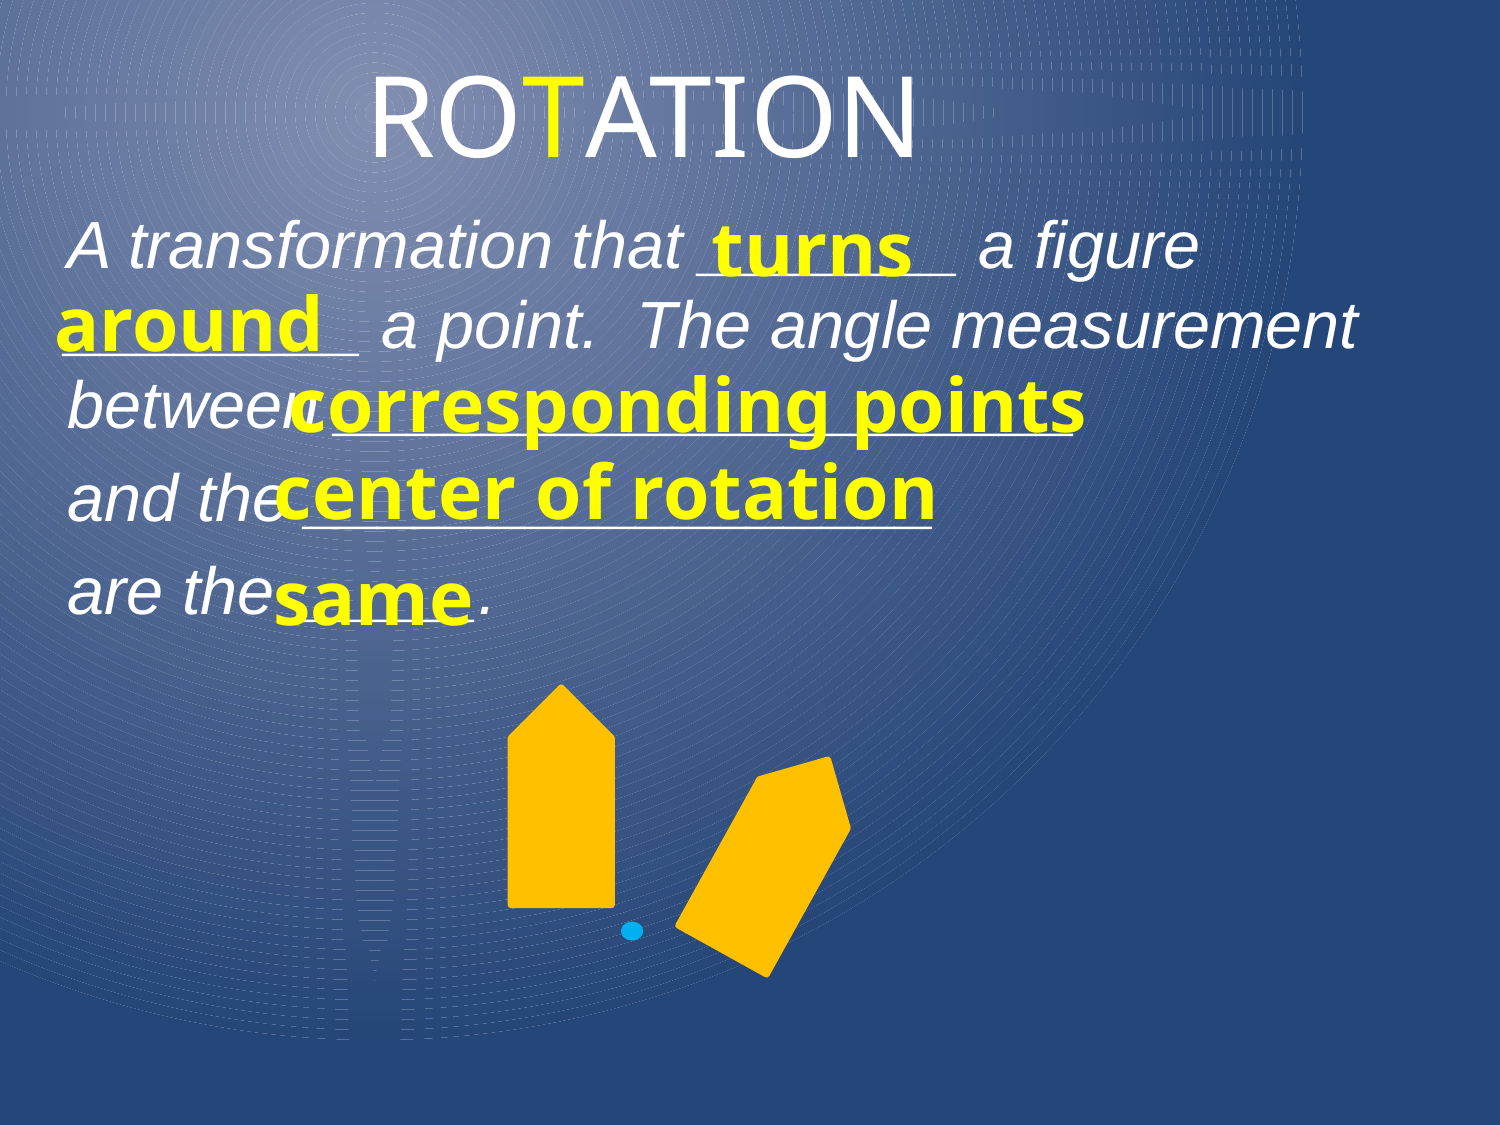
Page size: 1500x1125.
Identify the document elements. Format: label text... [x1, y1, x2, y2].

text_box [510, 687, 826, 964]
text_box corresponding points [273, 349, 1103, 455]
text_box around [39, 268, 340, 374]
text_box same [258, 543, 489, 649]
title Rotation [350, 37, 1263, 363]
list A transformation that _______ a figure ________ a point. The angle measurement between ____________________ and the _________________ are the _____. [52, 193, 1500, 832]
text_box center of rotation [258, 437, 954, 543]
text_box turns [697, 193, 929, 299]
